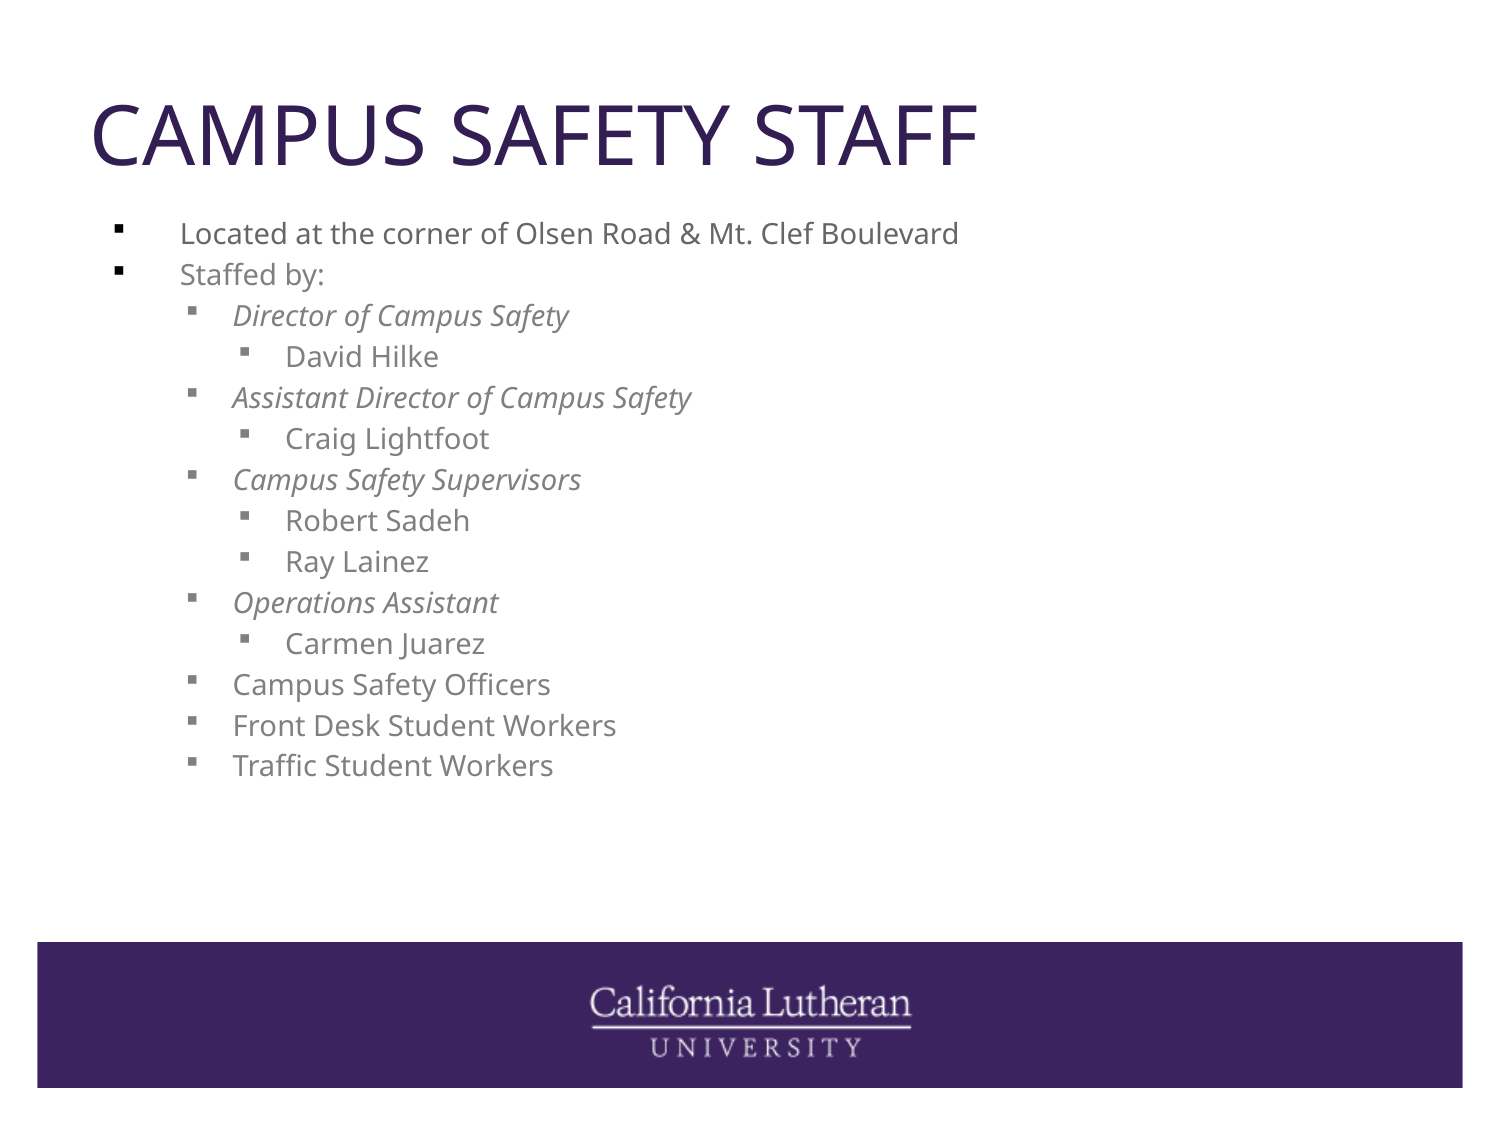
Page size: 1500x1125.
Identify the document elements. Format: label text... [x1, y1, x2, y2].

list Located at the corner of Olsen Road & Mt. Clef Boulevard Staffed by: Director of Campus Safety David Hilke Assistant Director of Campus Safety Craig Lightfoot Campus Safety Supervisors Robert Sadeh Ray Lainez Operations Assistant Carmen Juarez Campus Safety Officers Front Desk Student Workers Traffic Student Workers [75, 208, 1425, 911]
title CAMPUS SAFETY STAFF [75, 75, 1425, 197]
